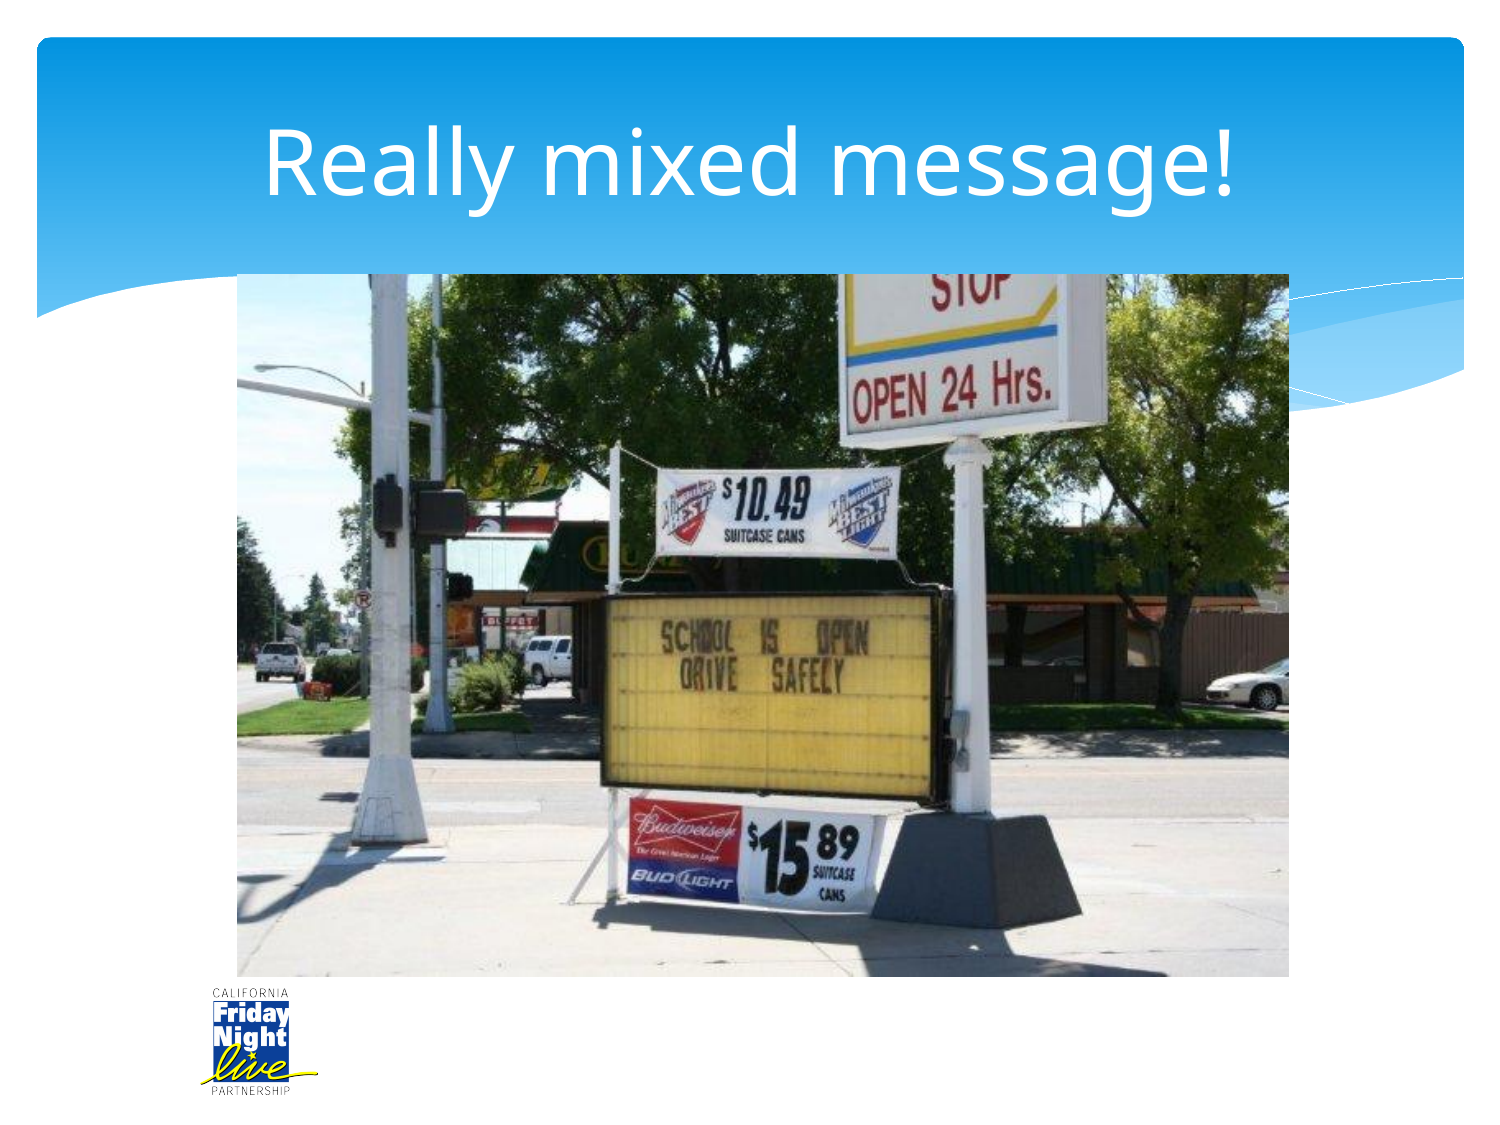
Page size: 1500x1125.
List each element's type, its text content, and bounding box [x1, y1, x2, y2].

picture [237, 274, 1290, 977]
picture [200, 987, 318, 1098]
title Really mixed message! [75, 55, 1425, 261]
